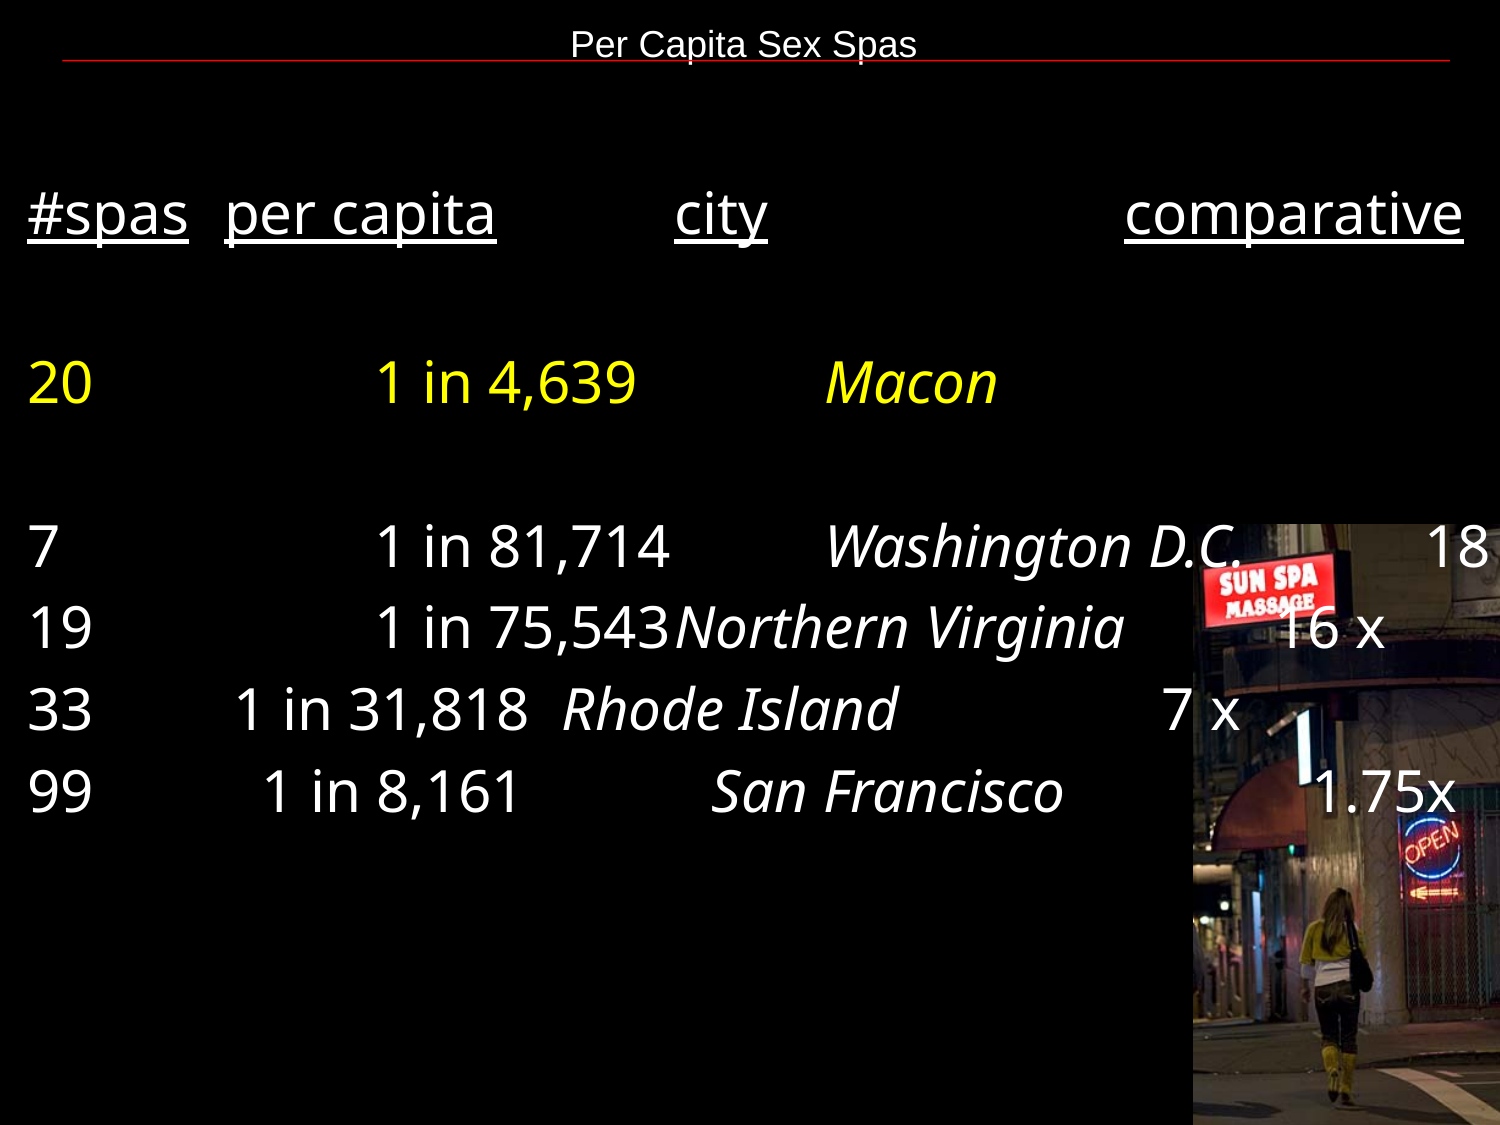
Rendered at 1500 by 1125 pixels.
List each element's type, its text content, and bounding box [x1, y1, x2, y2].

text_box 20 1 in 4,639 Macon 7 1 in 81,714 Washington D.C. 18 x 19 1 in 75,543 Northern Virginia 16 x 1 in 31,818 Rhode Island 7 x 99 1 in 8,161 San Francisco 1.75x [0, 238, 1500, 1000]
text_box #spas per capita city comparative [0, 87, 1500, 238]
picture [1193, 524, 1500, 1125]
text_box Per Capita Sex Spas [50, 12, 1438, 73]
